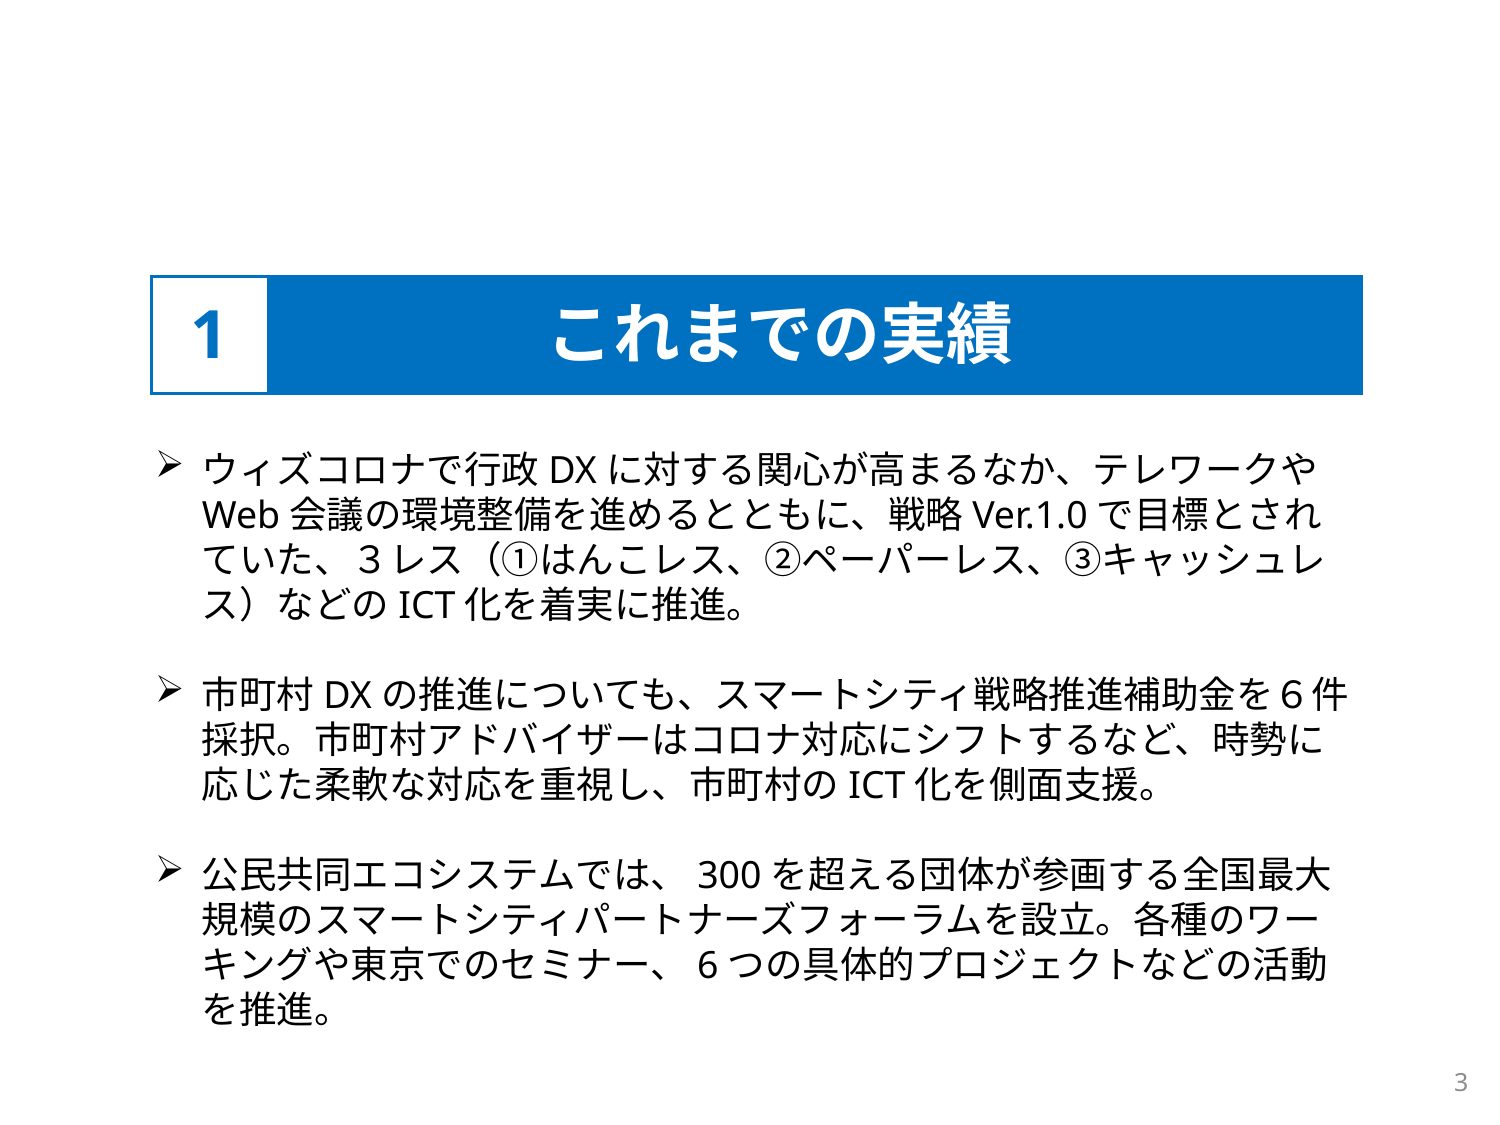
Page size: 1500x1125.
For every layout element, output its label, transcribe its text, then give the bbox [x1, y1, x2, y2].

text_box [151, 276, 1363, 395]
text_box ウィズコロナで行政DXに対する関心が高まるなか、テレワークやWeb会議の環境整備を進めるとともに、戦略Ver.1.0で目標とされていた、３レス（①はんこレス、②ペーパーレス、③キャッシュレス）などのICT化を着実に推進。 市町村DXの推進についても、スマートシティ戦略推進補助金を６件採択。市町村アドバイザーはコロナ対応にシフトするなど、時勢に応じた柔軟な対応を重視し、市町村のICT化を側面支援。 公民共同エコシステムでは、300を超える団体が参画する全国最大規模のスマートシティパートナーズフォーラムを設立。各種のワーキングや東京でのセミナー、6つの具体的プロジェクトなどの活動を推進。 [140, 438, 1369, 1039]
slide_number 3 [1145, 1053, 1484, 1114]
